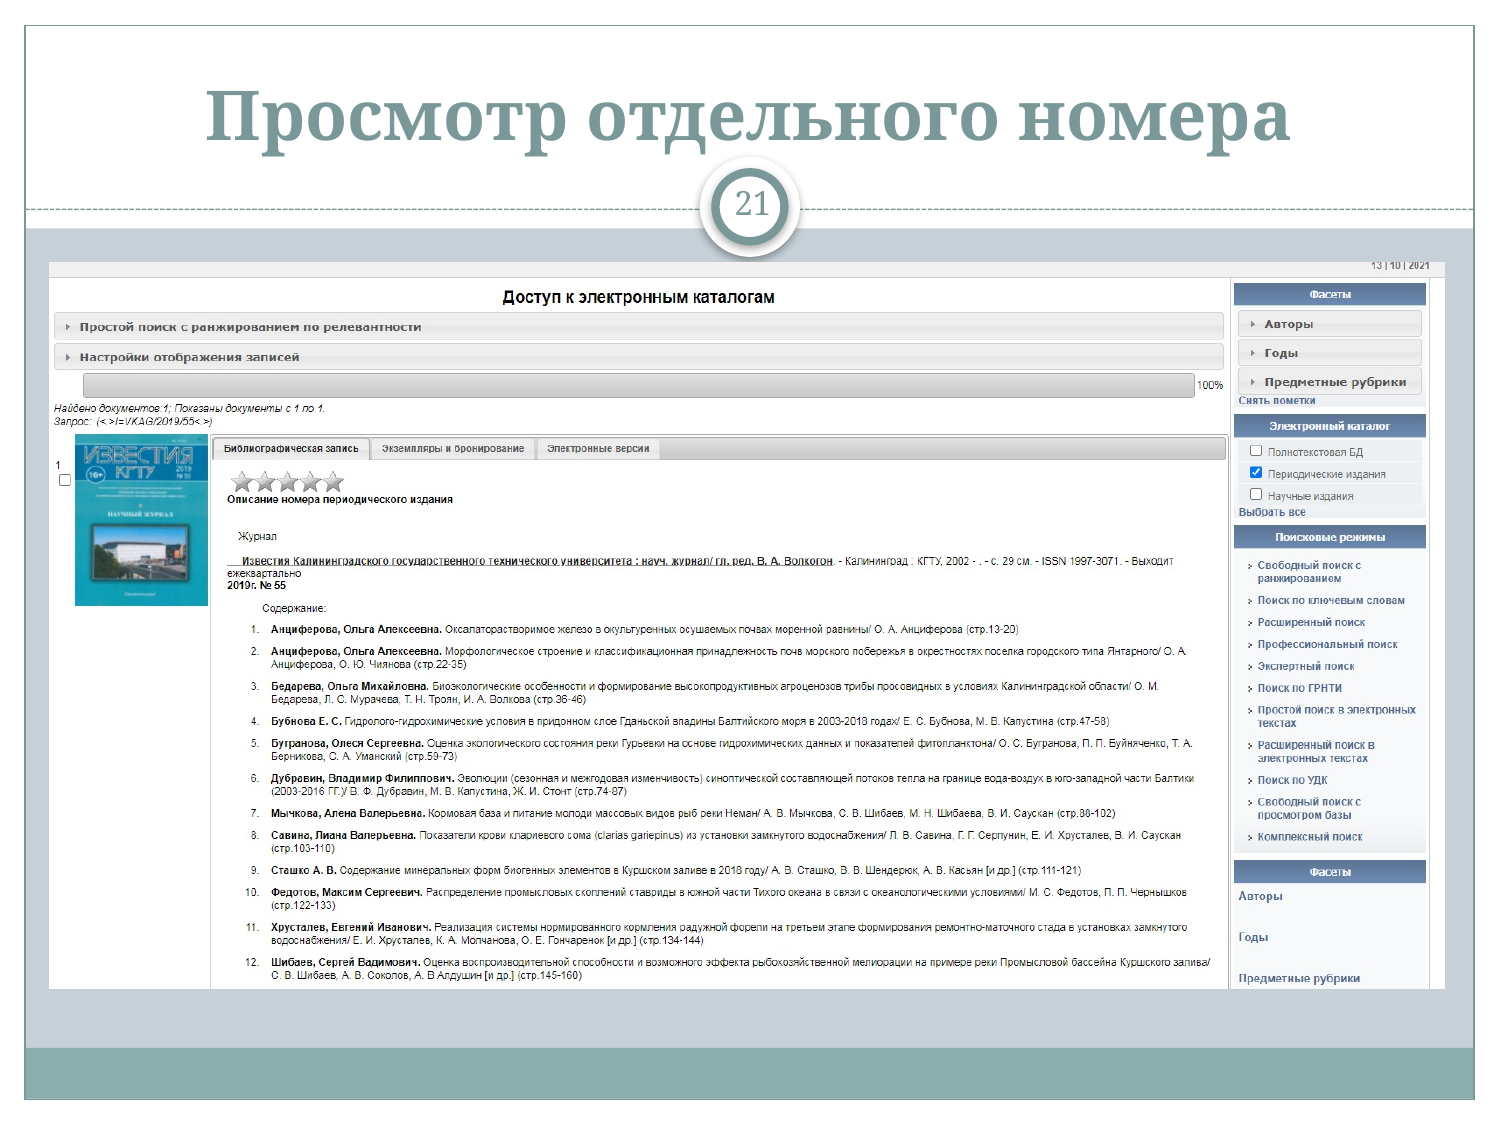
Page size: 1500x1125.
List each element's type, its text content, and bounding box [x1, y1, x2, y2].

title Просмотр отдельного номера [49, 37, 1450, 162]
slide_number 21 [715, 168, 791, 241]
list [49, 262, 1445, 989]
